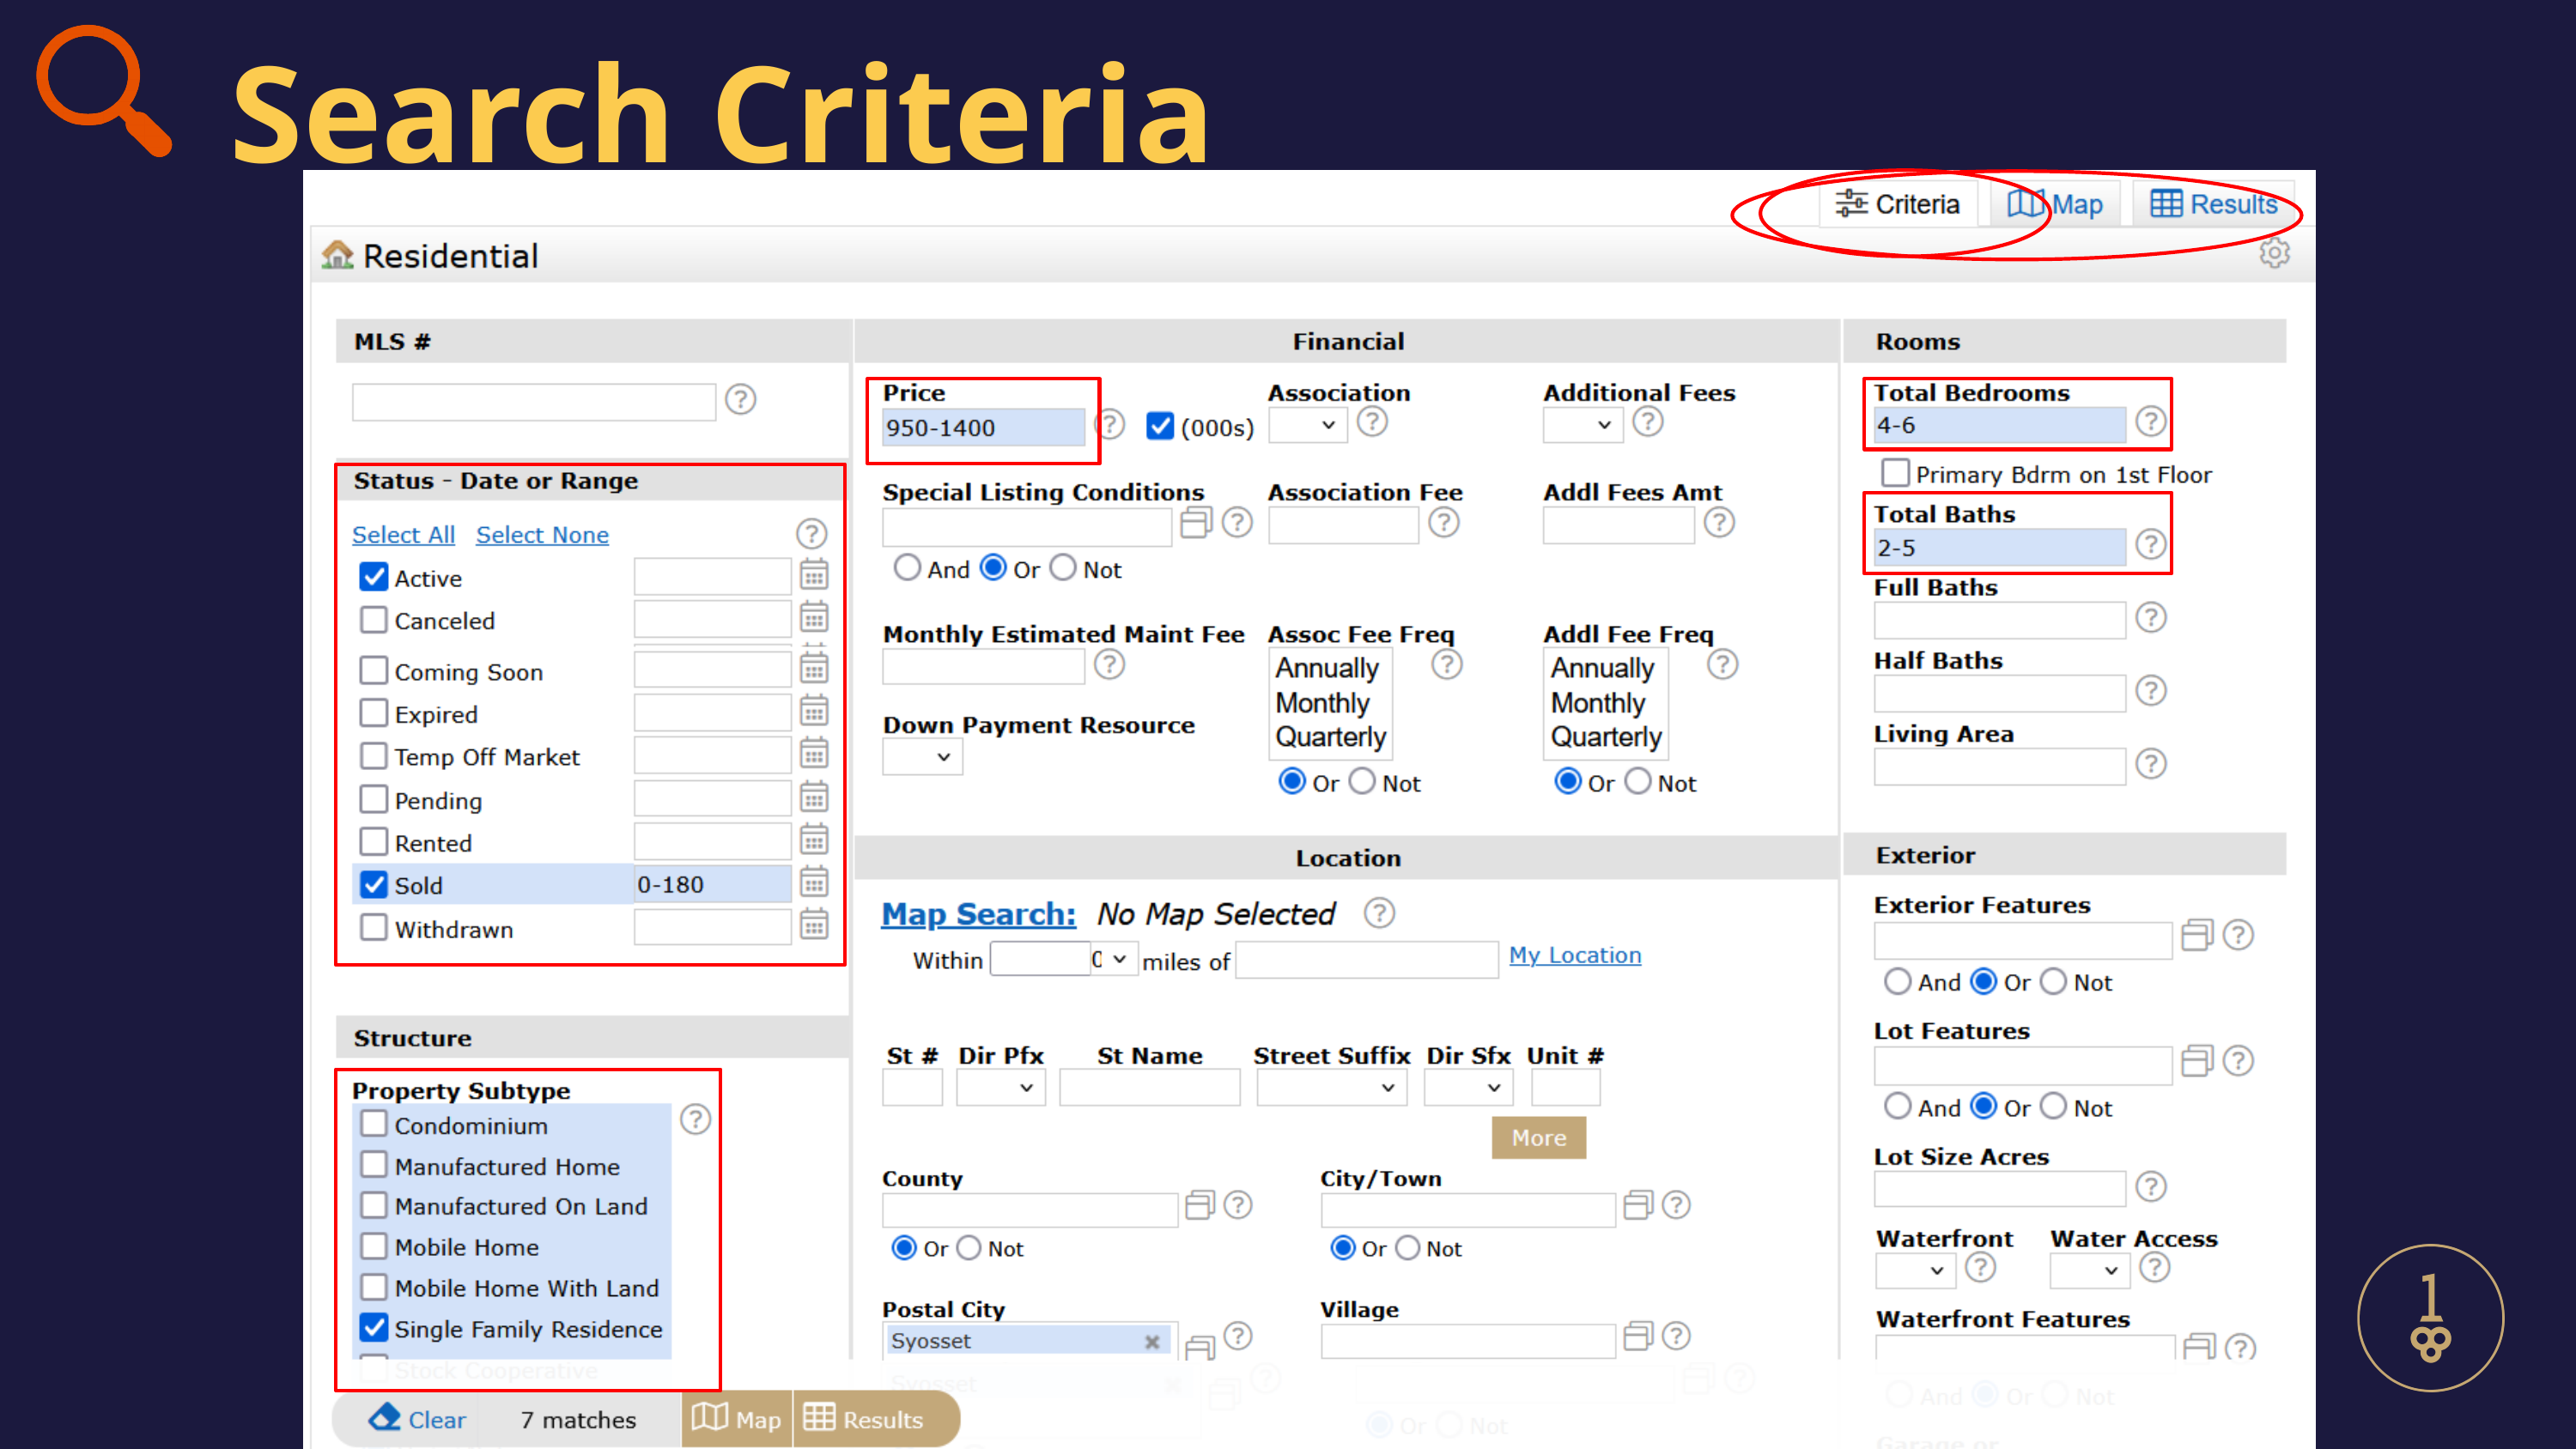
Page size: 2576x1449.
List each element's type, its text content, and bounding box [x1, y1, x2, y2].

text_box Search Criteria [229, 33, 2549, 190]
picture [302, 170, 2316, 1449]
picture [22, 11, 185, 170]
text_box [2357, 1244, 2506, 1392]
